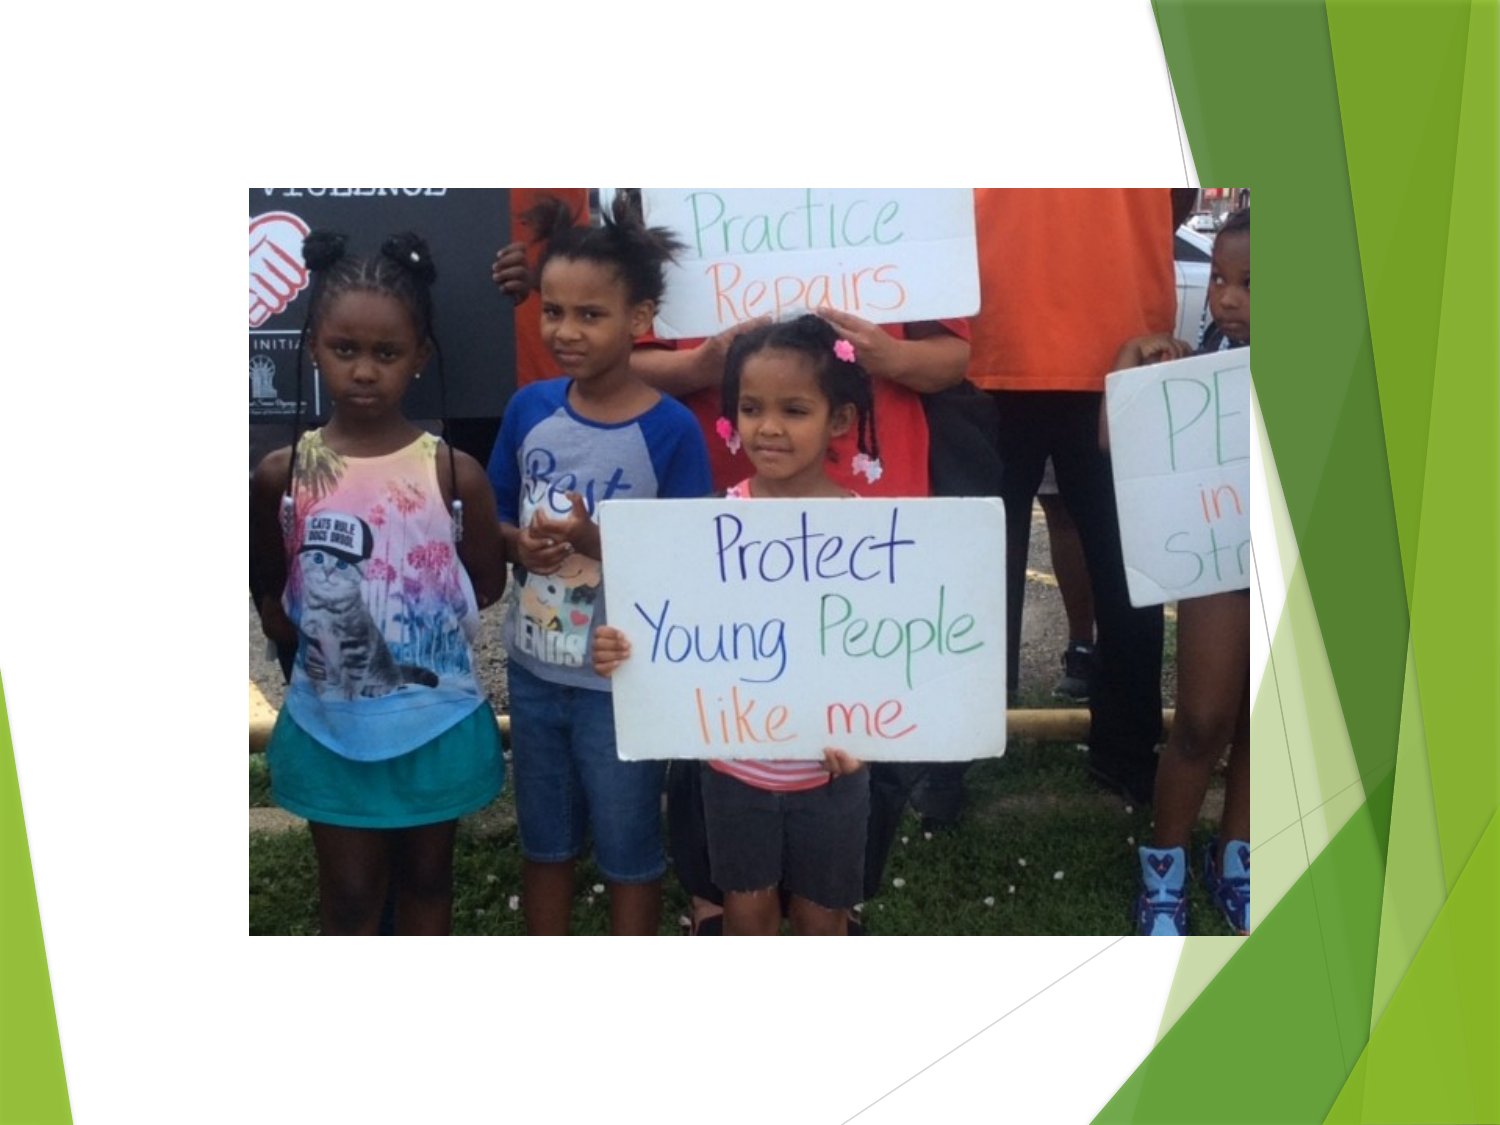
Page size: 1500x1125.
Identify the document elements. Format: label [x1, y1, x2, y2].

picture [249, 188, 1251, 937]
